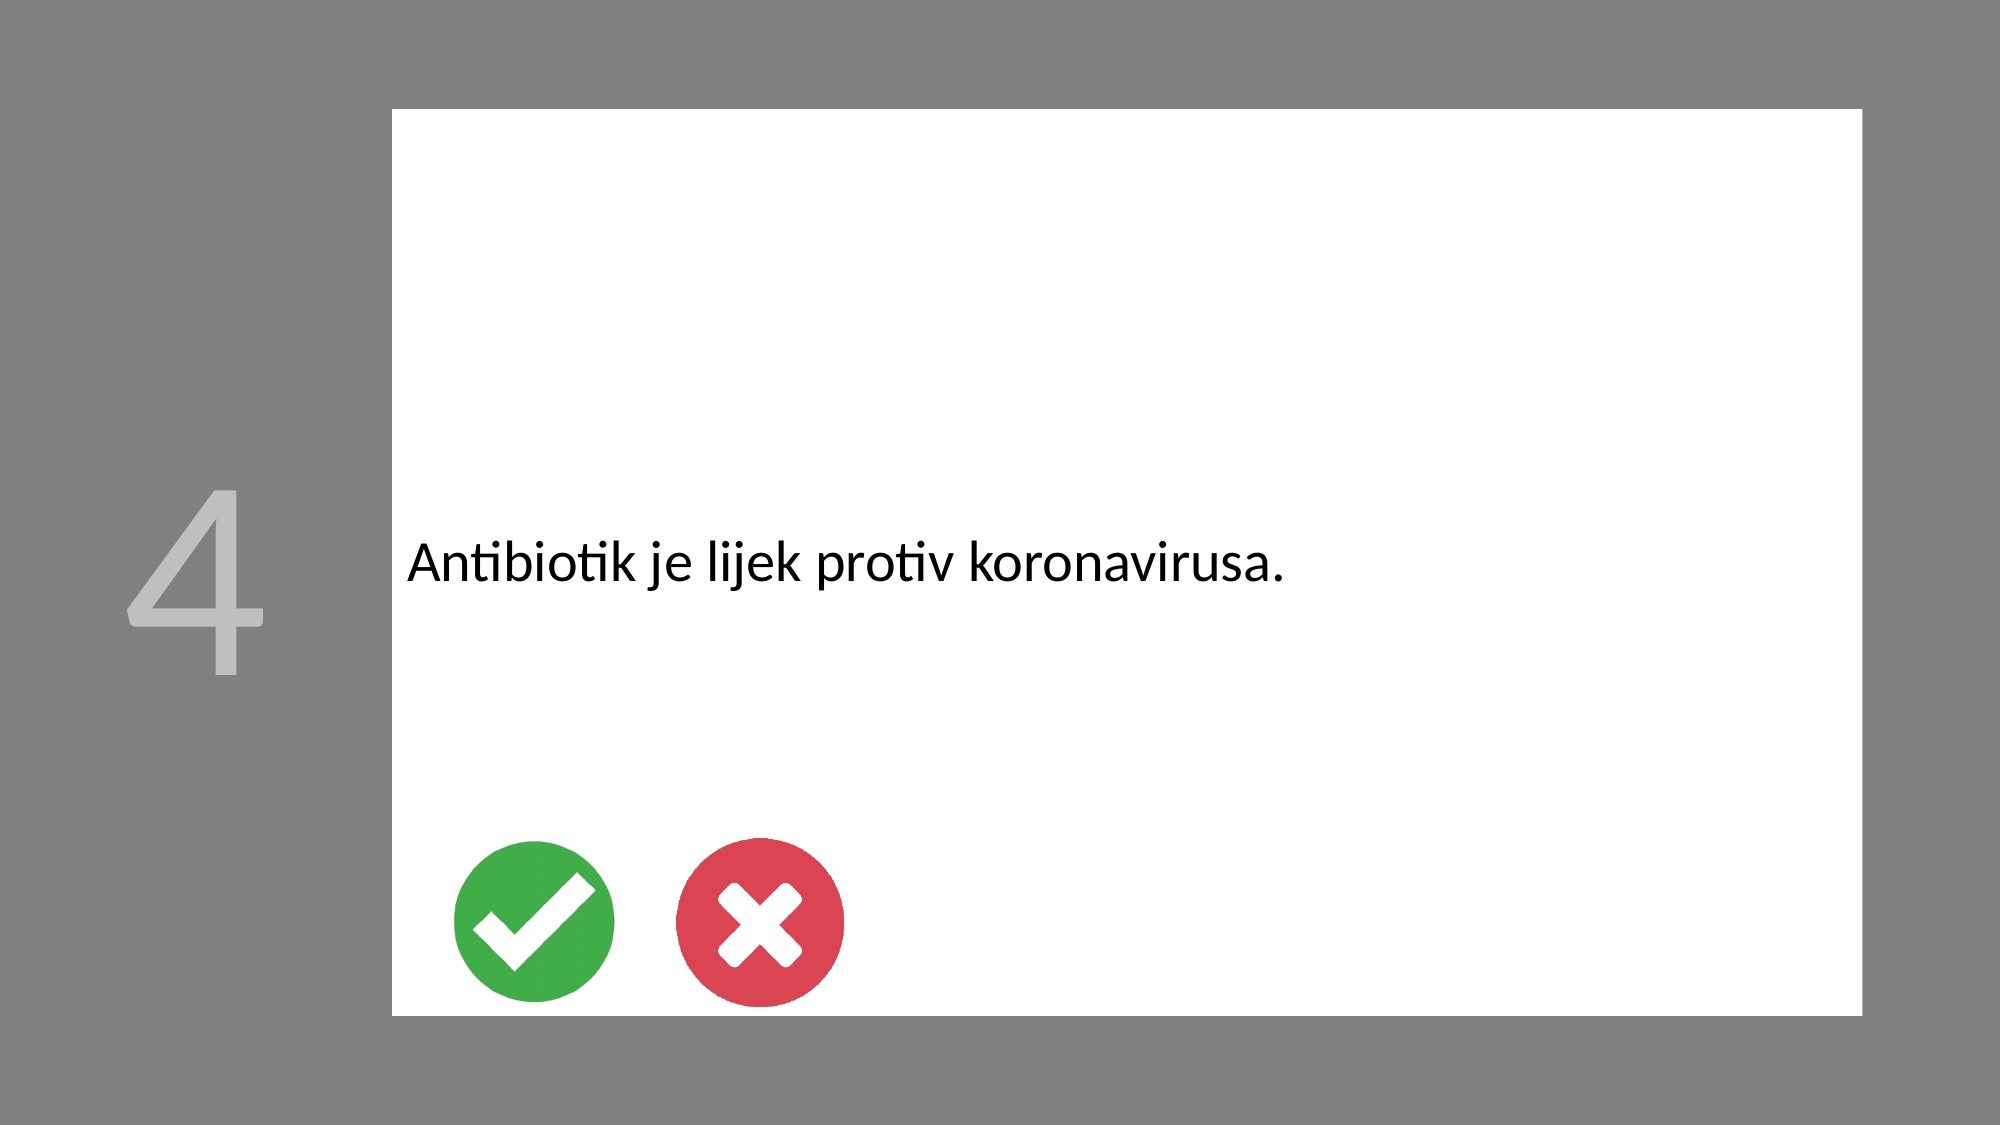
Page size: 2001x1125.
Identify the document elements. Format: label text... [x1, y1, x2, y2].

picture [438, 833, 630, 1011]
picture [675, 838, 844, 1007]
text_box 4 [36, 380, 354, 741]
list Antibiotik je lijek protiv koronavirusa. [392, 109, 1863, 1016]
